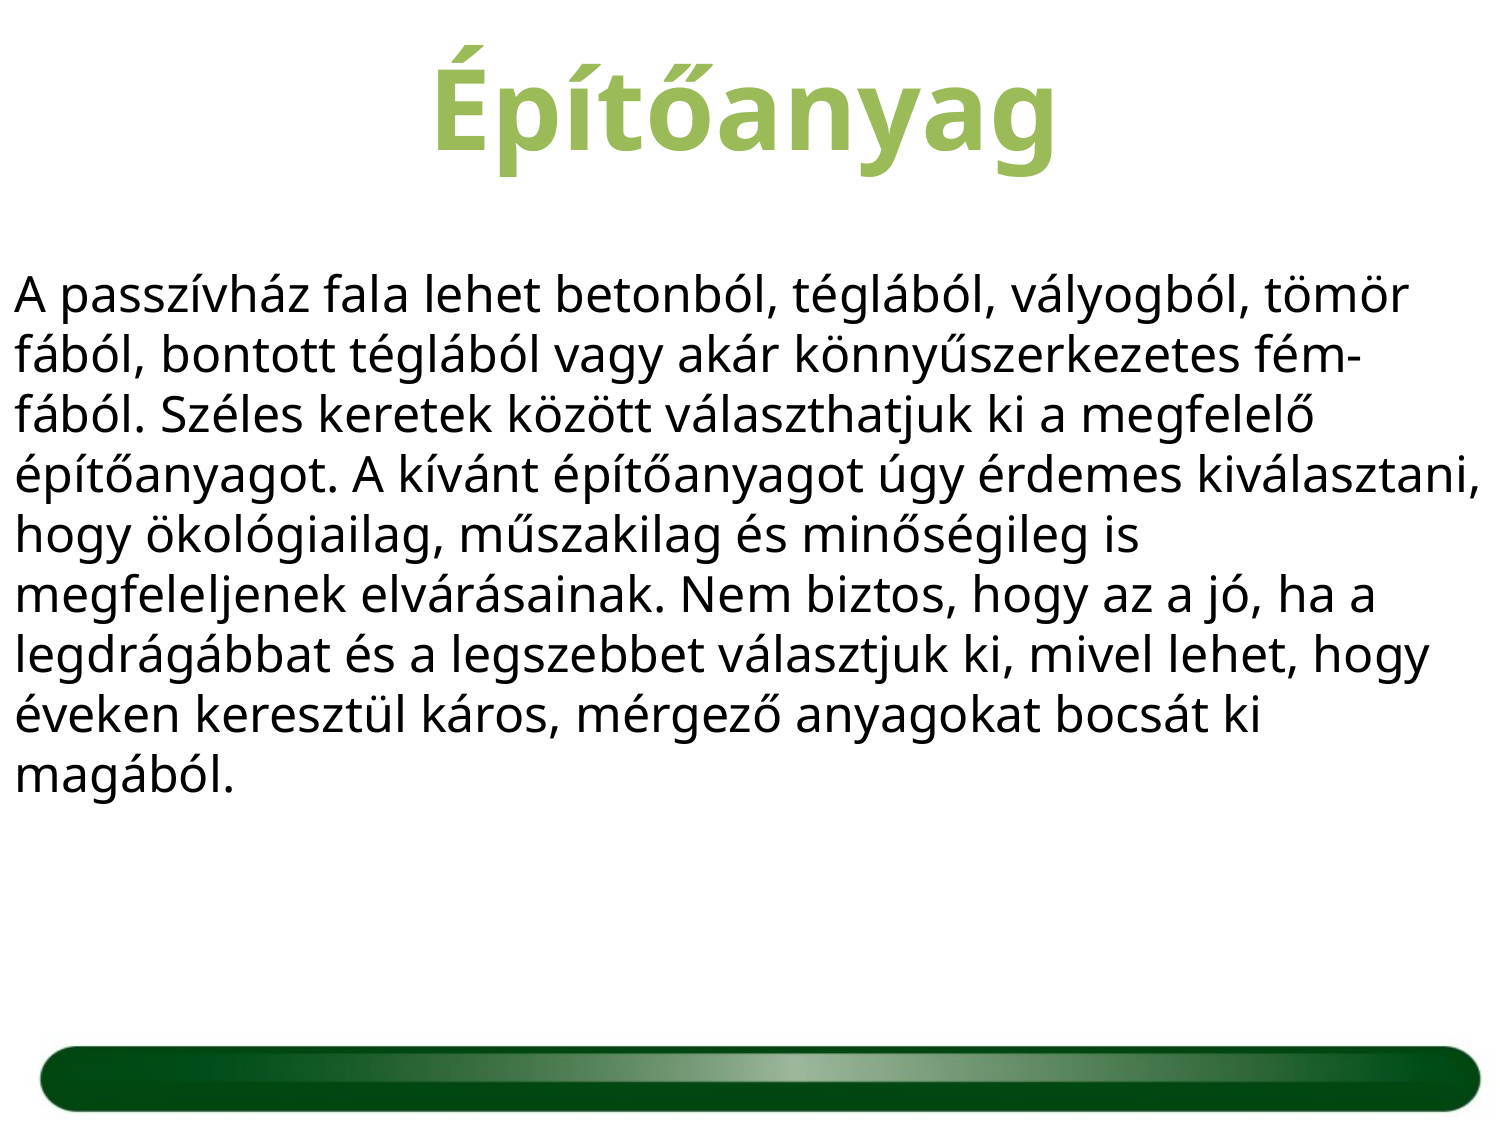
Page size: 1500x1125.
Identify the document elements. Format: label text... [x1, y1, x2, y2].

picture [0, 1034, 1500, 1125]
text_box Építőanyag [413, 30, 1076, 181]
text_box A passzívház fala lehet betonból, téglából, vályogból, tömör fából, bontott téglából vagy akár könnyűszerkezetes fém-fából. Széles keretek között választhatjuk ki a megfelelő építőanyagot. A kívánt építőanyagot úgy érdemes kiválasztani, hogy ökológiailag, műszakilag és minőségileg is megfeleljenek elvárásainak. Nem biztos, hogy az a jó, ha a legdrágábbat és a legszebbet választjuk ki, mivel lehet, hogy éveken keresztül káros, mérgező anyagokat bocsát ki magából. [0, 255, 1500, 811]
